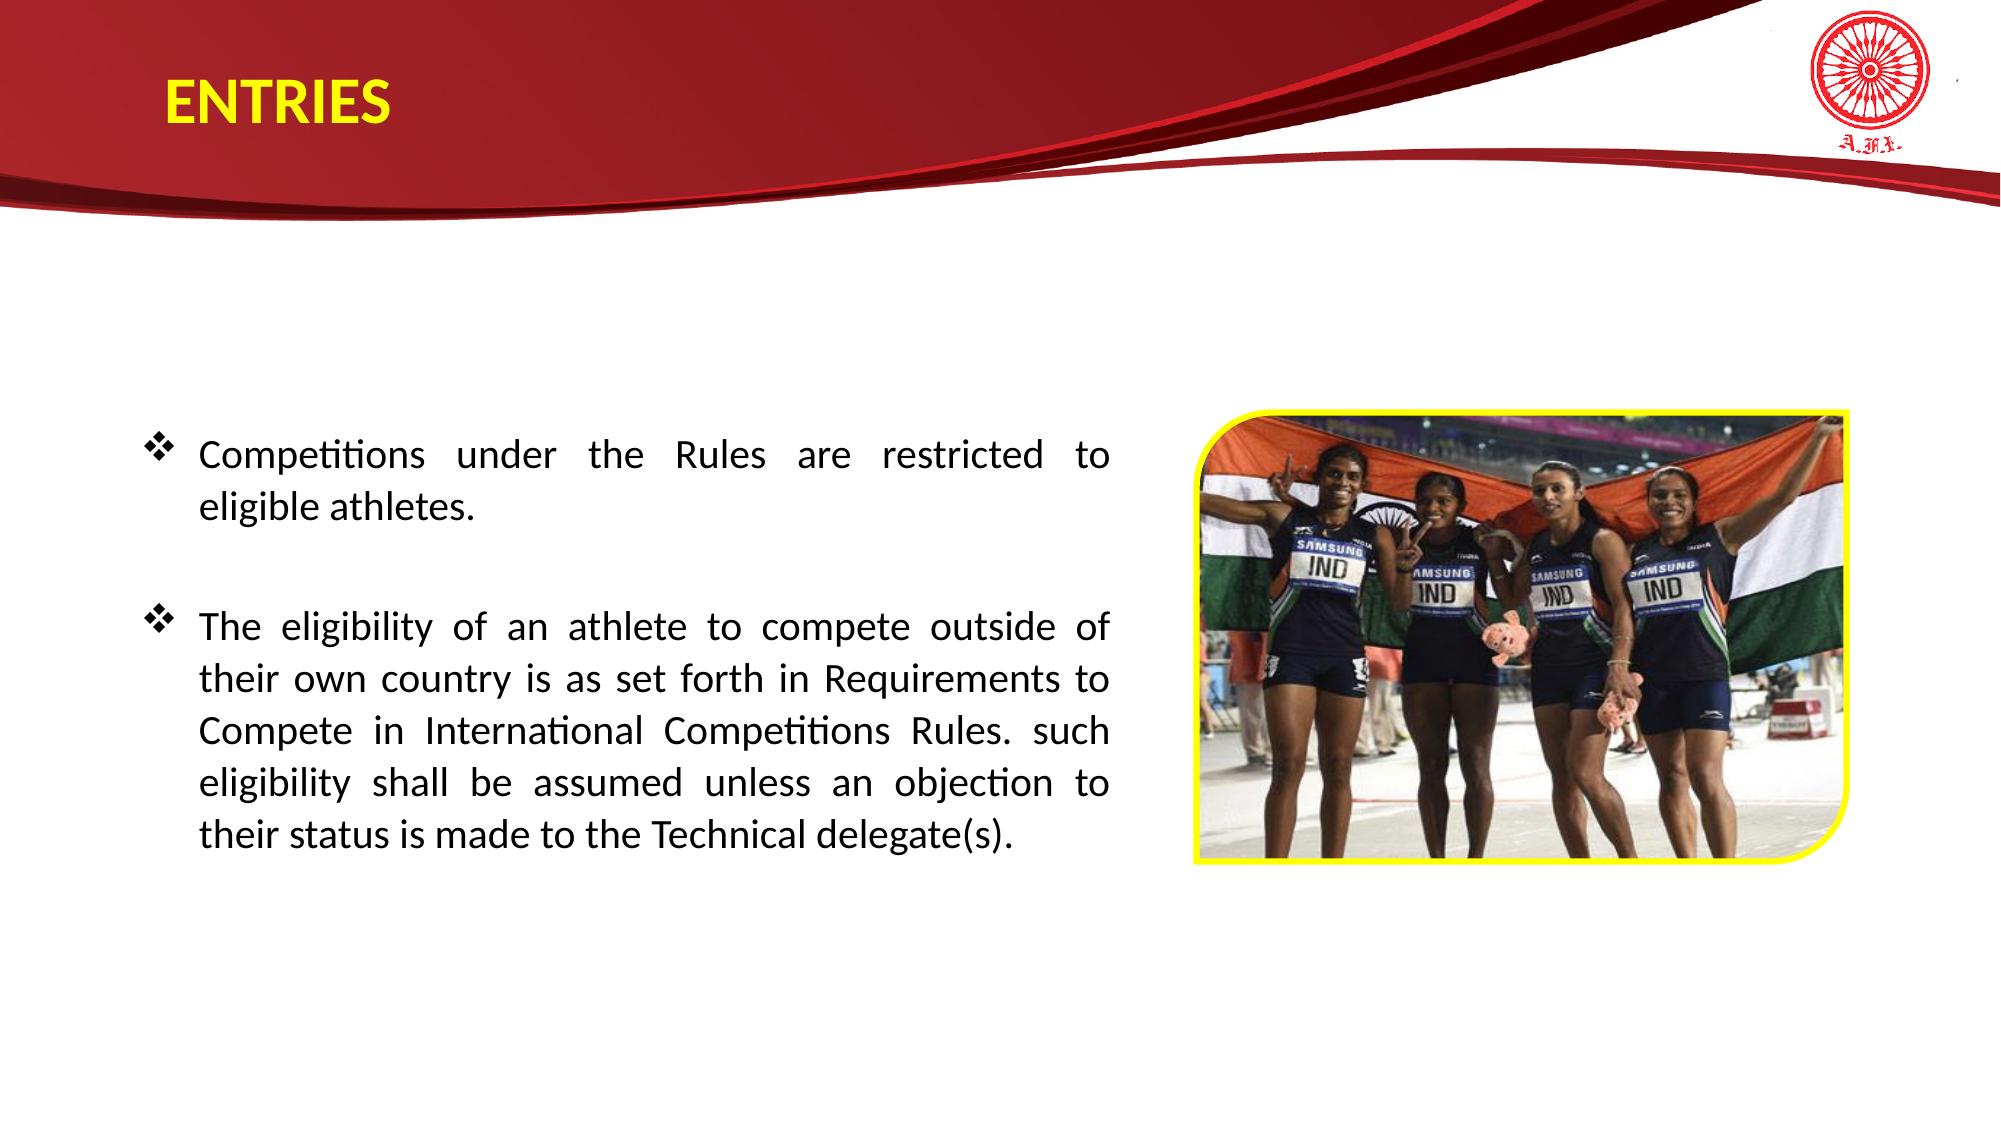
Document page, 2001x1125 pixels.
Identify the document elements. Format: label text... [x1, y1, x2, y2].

text_box ENTRIES [149, 49, 896, 145]
text_box The eligibility of an athlete to compete outside of their own country is as set forth in Requirements to Compete in International Competitions Rules. such eligibility shall be assumed unless an objection to their status is made to the Technical delegate(s). [125, 589, 1126, 864]
picture [0, 0, 2001, 1125]
text_box Competitions under the Rules are restricted to eligible athletes. [125, 417, 1126, 537]
